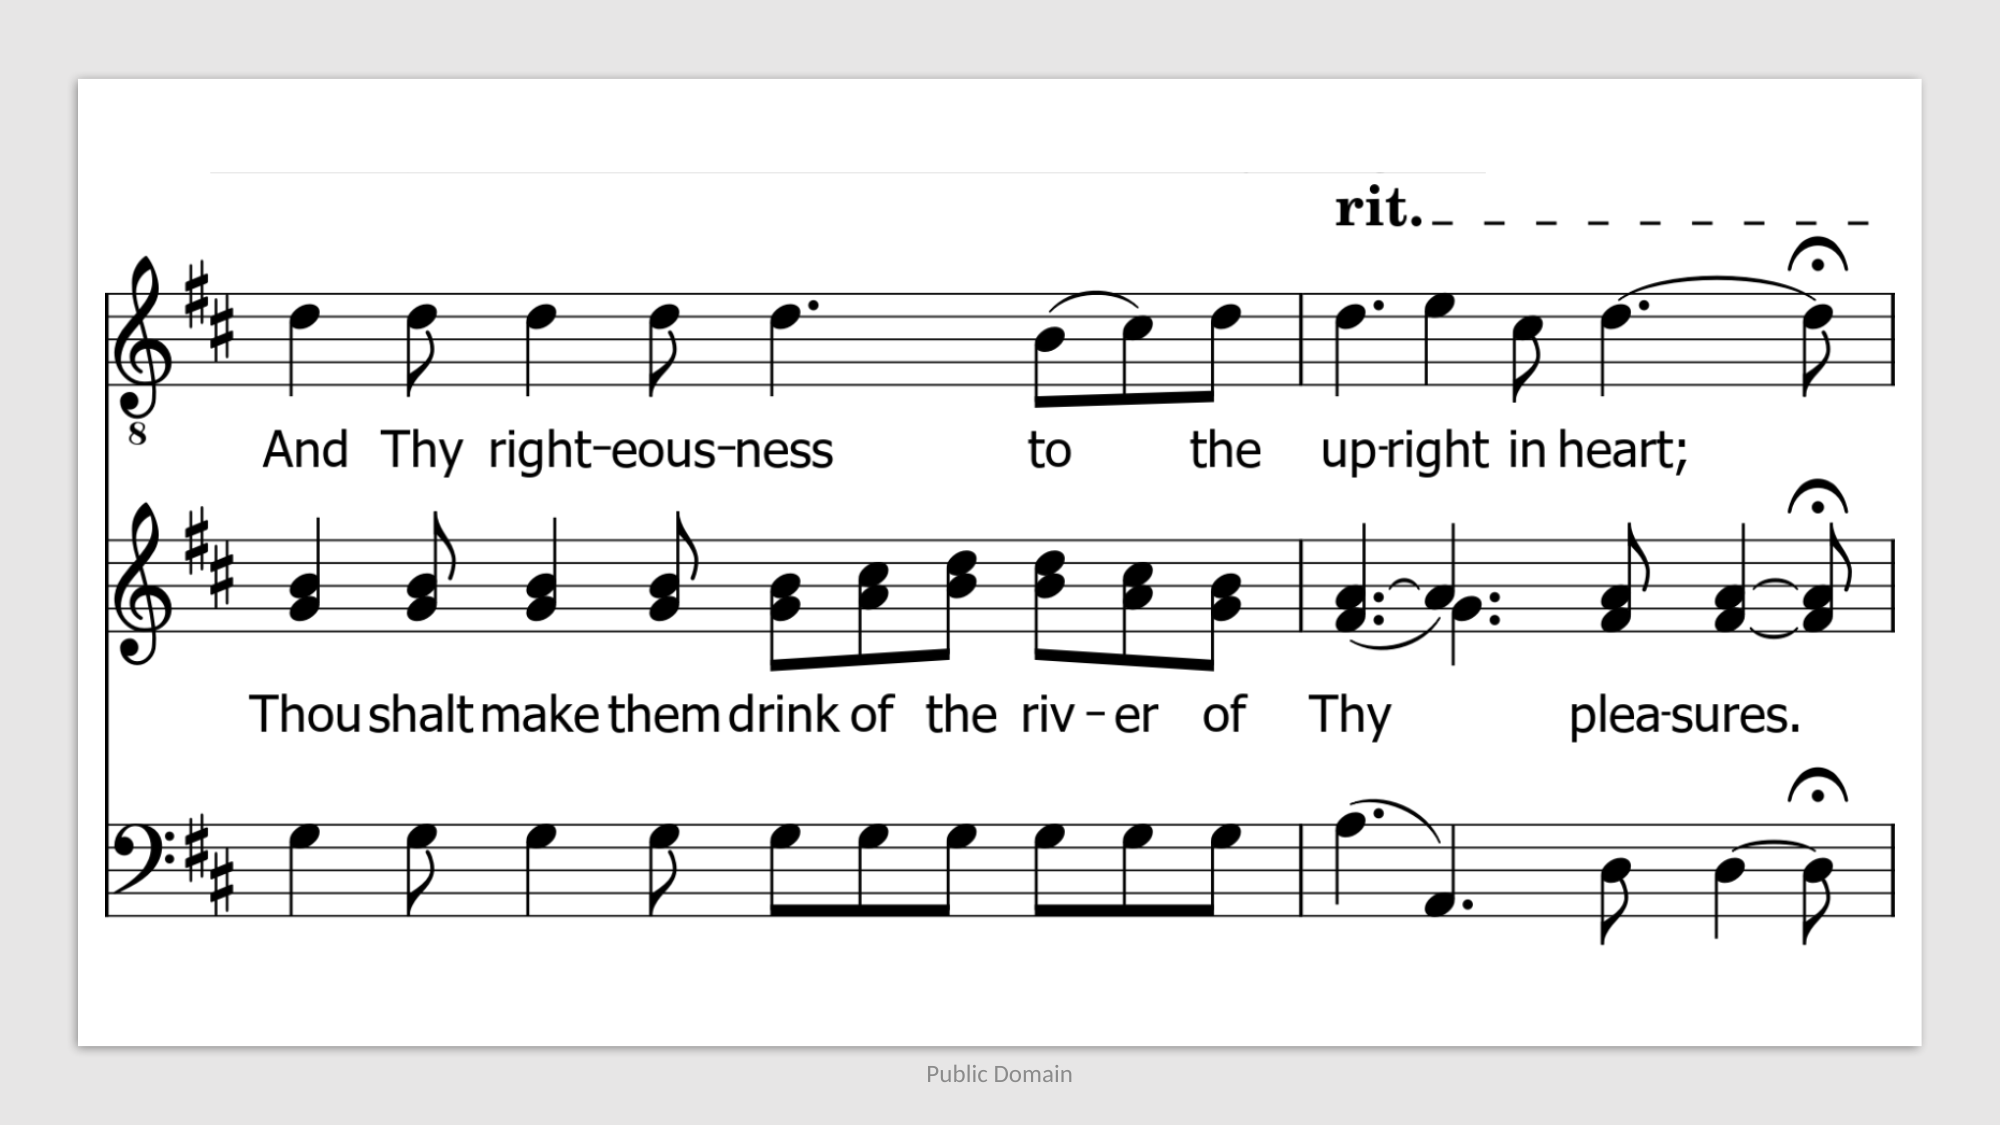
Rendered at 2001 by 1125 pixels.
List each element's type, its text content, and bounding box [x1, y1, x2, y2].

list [105, 168, 1895, 956]
footer Public Domain [662, 1042, 1338, 1103]
text_box [0, 0, 2000, 1125]
text_box [77, 78, 1923, 1047]
